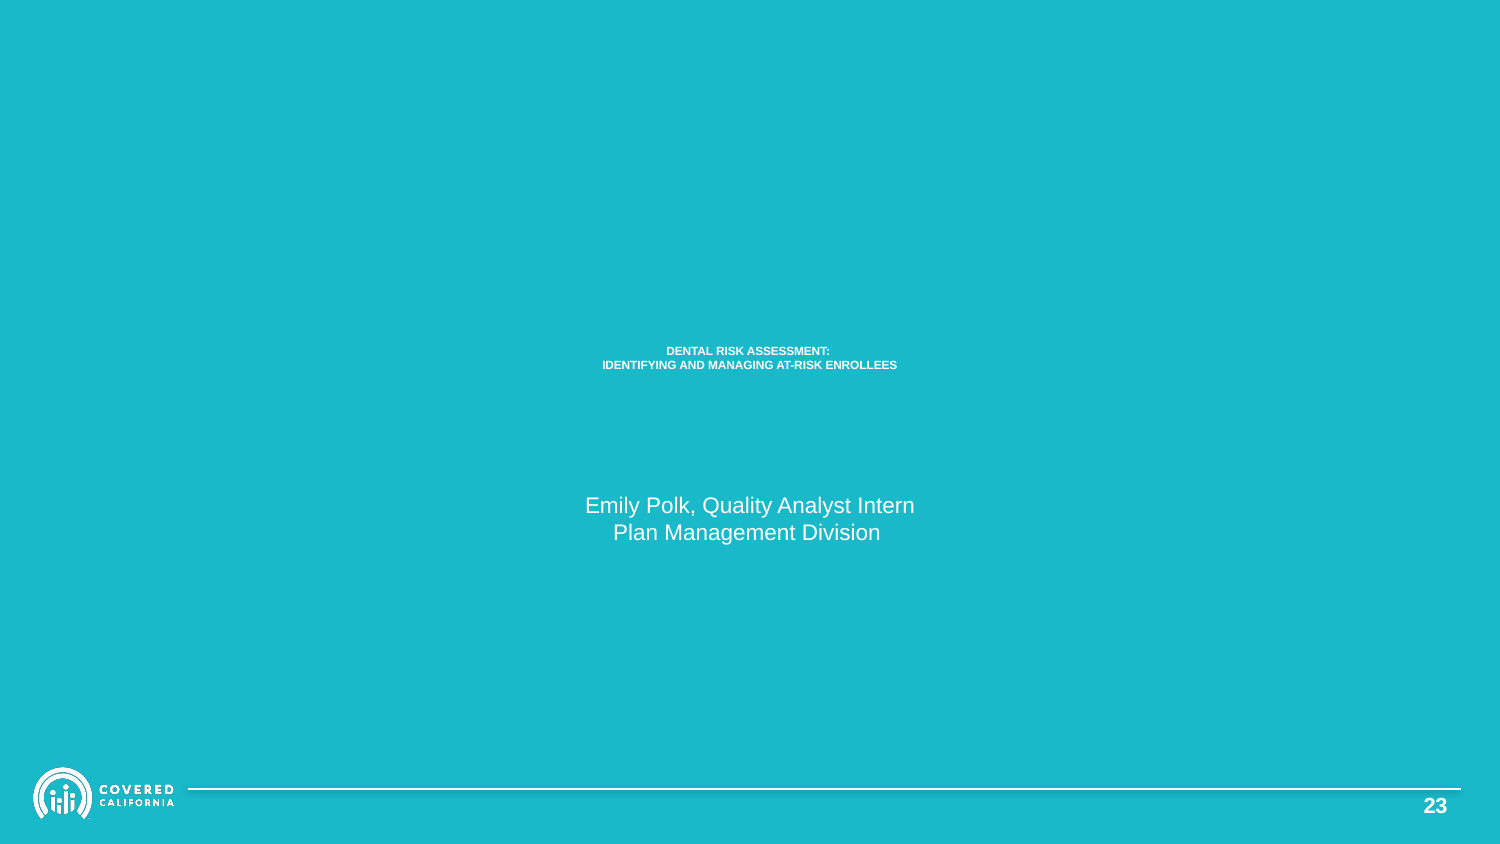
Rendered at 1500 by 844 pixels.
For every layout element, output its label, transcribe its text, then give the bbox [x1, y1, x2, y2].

slide_number 22 [1342, 782, 1463, 828]
picture [31, 765, 176, 823]
title DENTAL RISK ASSESSMENT: IDENTIFYING AND MANAGING AT-RISK ENROLLEES [37, 336, 1463, 411]
list Emily Polk, Quality Analyst Intern Plan Management Division [37, 483, 1463, 553]
